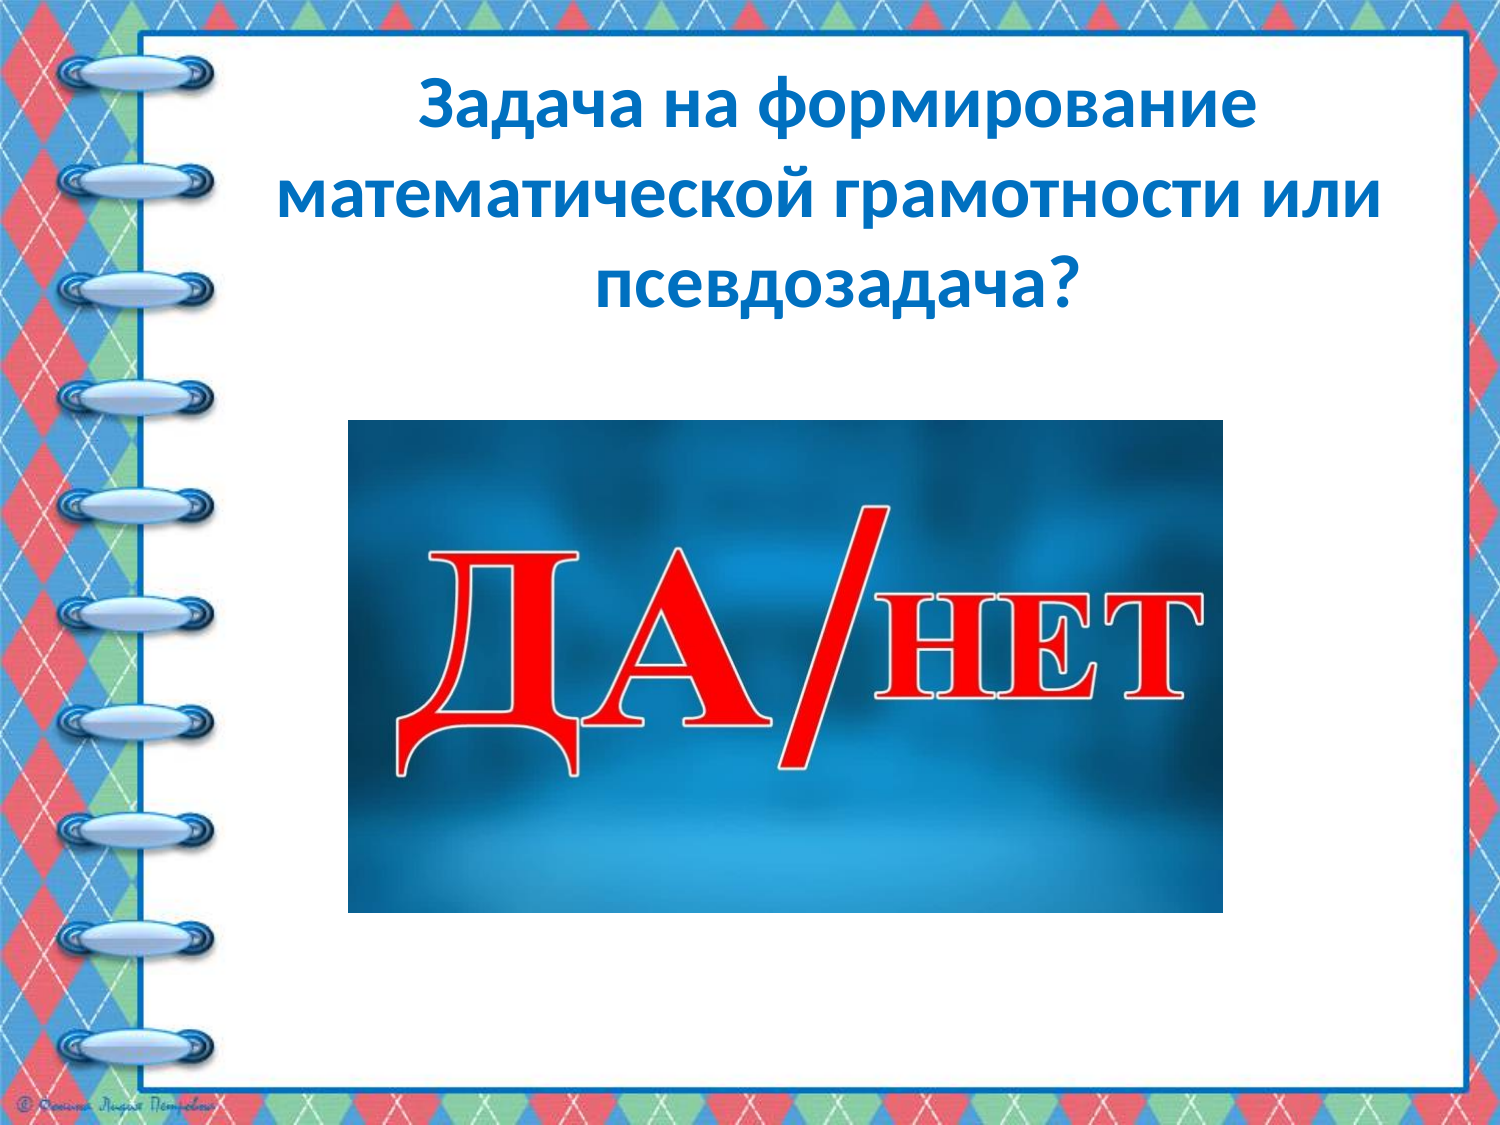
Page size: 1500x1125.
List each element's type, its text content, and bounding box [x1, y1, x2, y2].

picture [0, 0, 1500, 1125]
title Задача на формирование математической грамотности или псевдозадача? [218, 45, 1459, 173]
